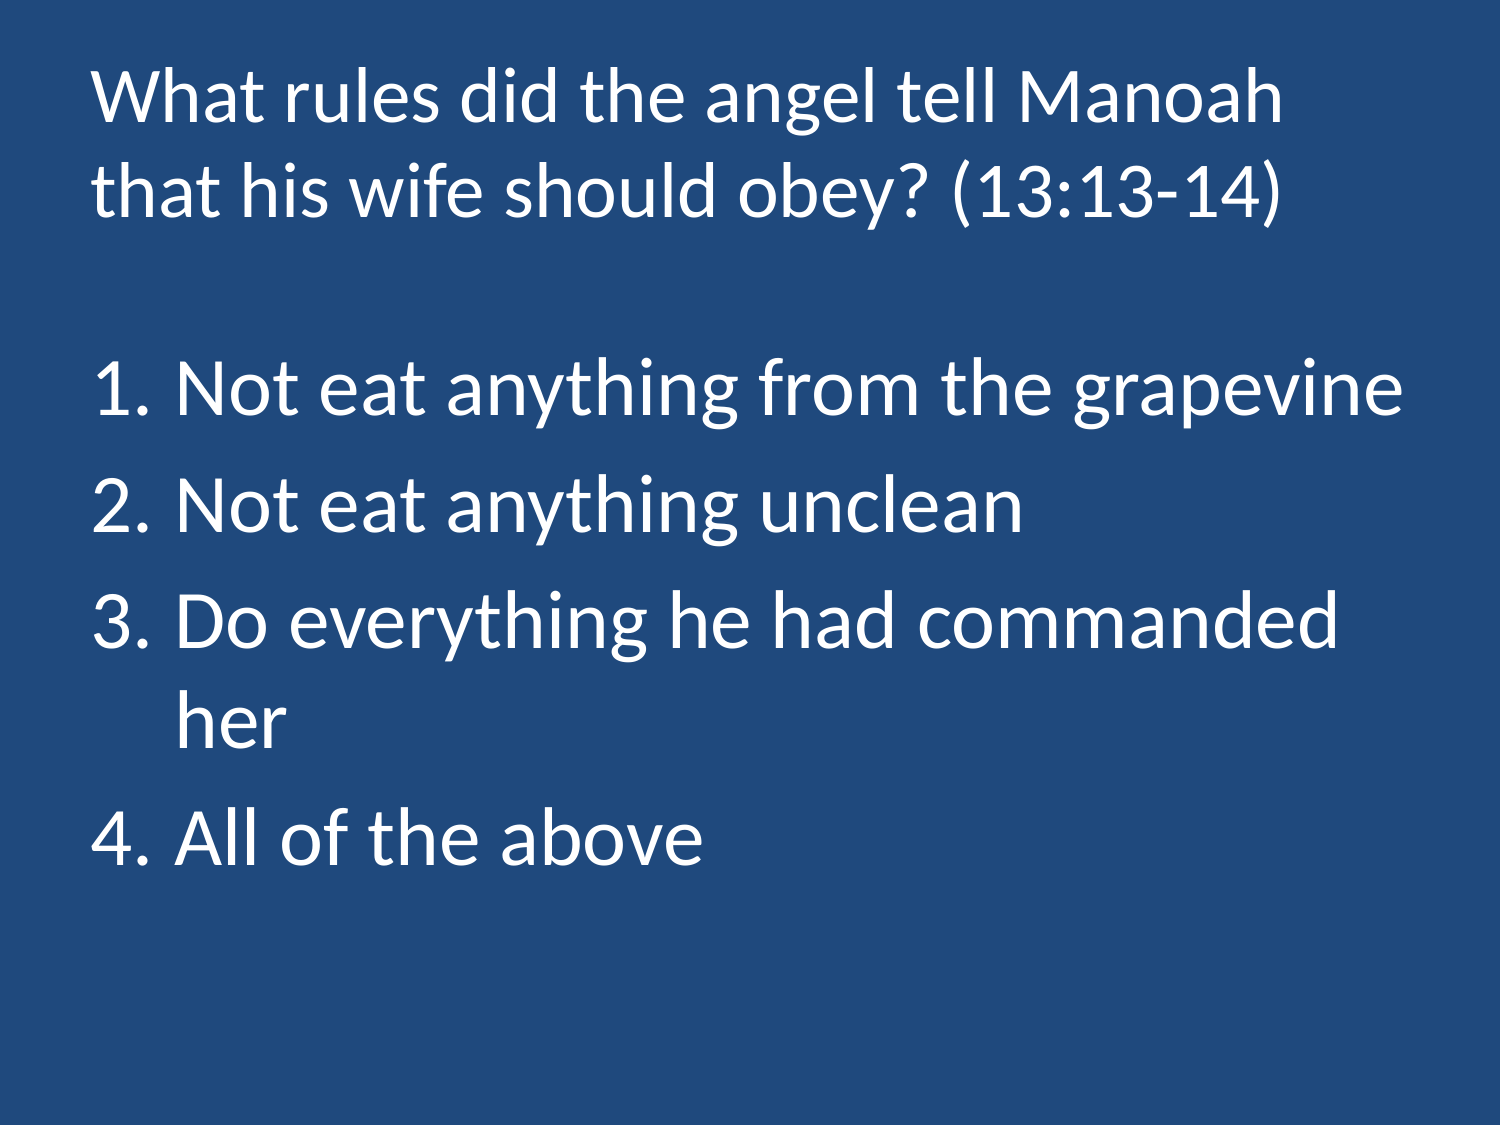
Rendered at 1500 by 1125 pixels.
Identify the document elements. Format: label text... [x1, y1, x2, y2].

title What rules did the angel tell Manoah that his wife should obey? (13:13-14) [75, 45, 1425, 233]
list Not eat anything from the grapevine Not eat anything unclean Do everything he had commanded her All of the above [75, 324, 1425, 1005]
